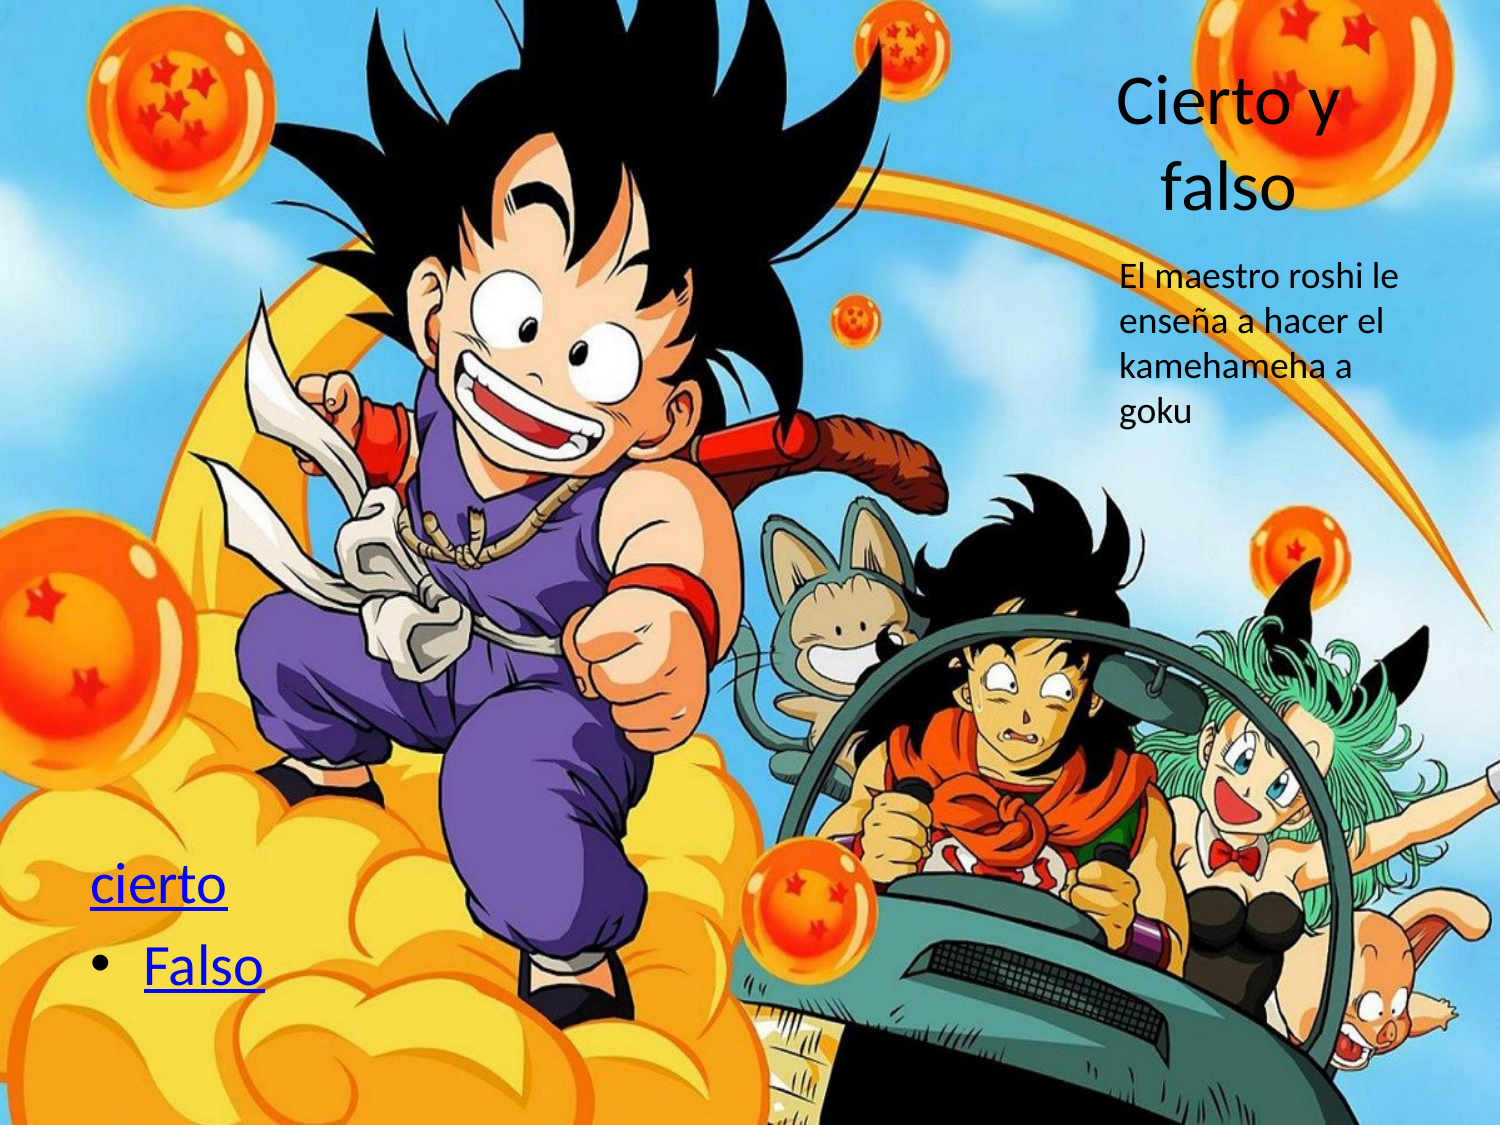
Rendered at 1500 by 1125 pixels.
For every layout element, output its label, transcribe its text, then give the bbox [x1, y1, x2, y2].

list cierto Falso [75, 262, 1425, 1005]
text_box El maestro roshi le enseña a hacer el kamehameha a goku [1104, 243, 1436, 439]
picture [0, 0, 1500, 1125]
title Cierto y falso [1033, 45, 1425, 233]
